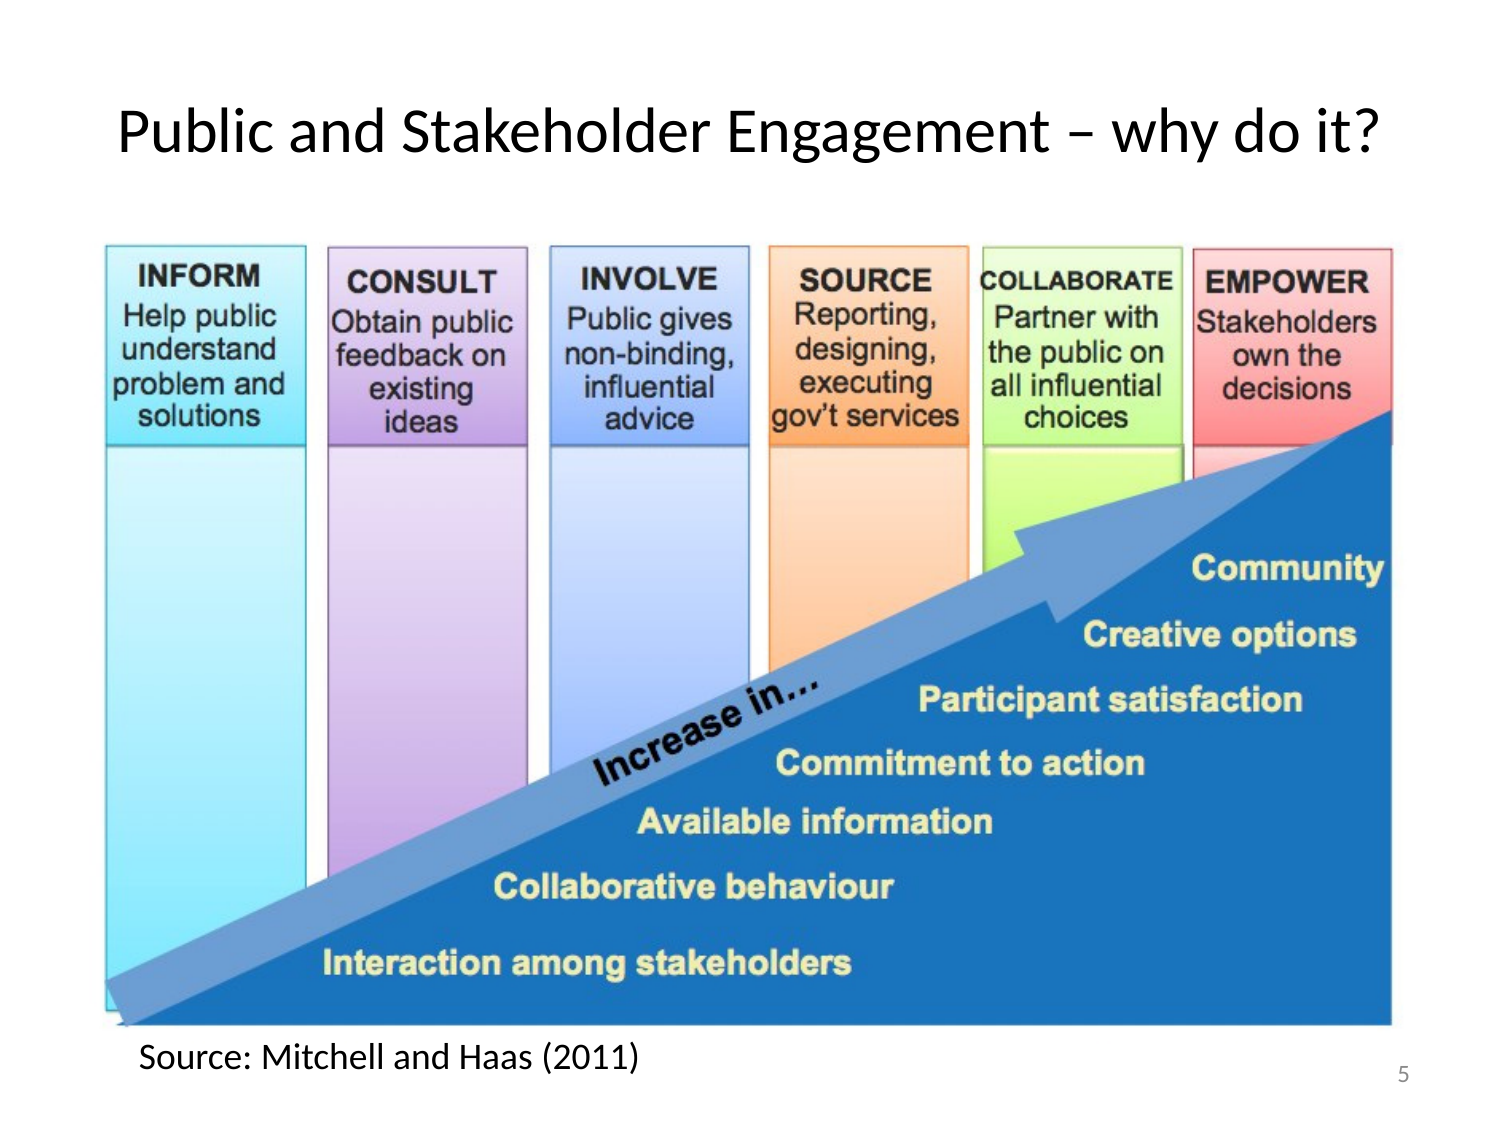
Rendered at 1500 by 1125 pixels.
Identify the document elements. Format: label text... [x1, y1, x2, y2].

slide_number 5 [1074, 1058, 1425, 1103]
text_box Source: Mitchell and Haas (2011) [123, 1058, 1074, 1085]
title Public and Stakeholder Engagement – why do it? [75, 45, 1425, 209]
picture [51, 237, 1448, 1051]
